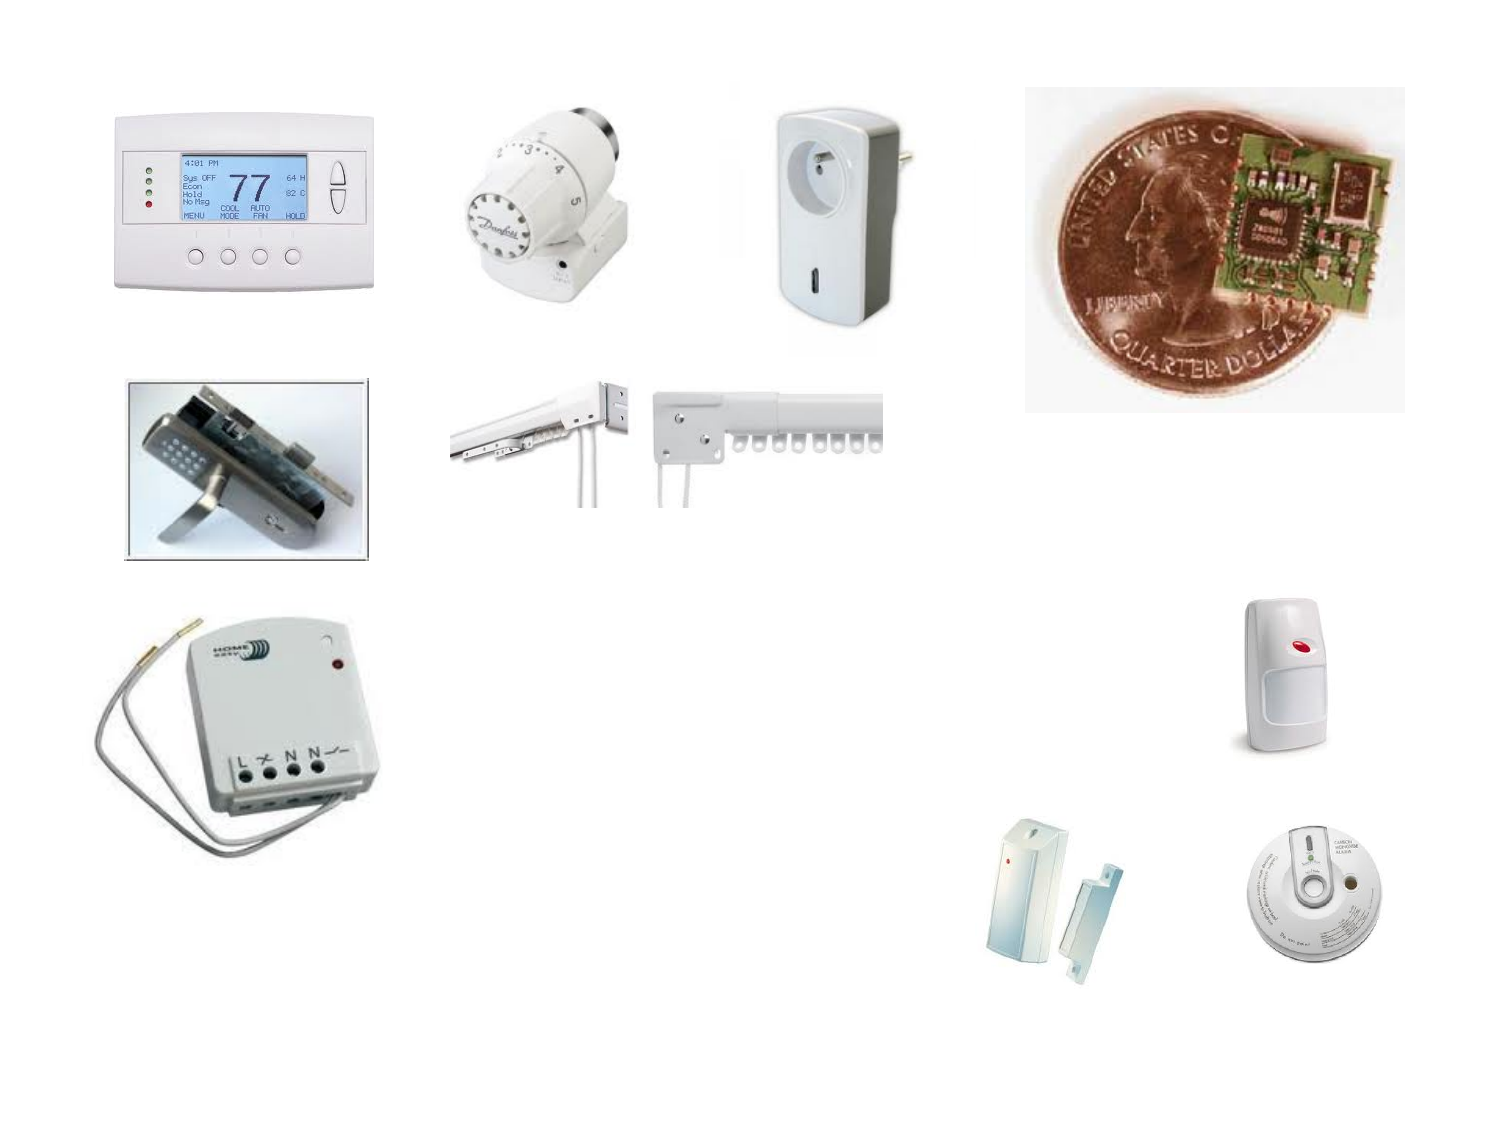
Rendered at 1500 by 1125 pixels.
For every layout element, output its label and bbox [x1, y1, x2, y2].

picture [1169, 570, 1405, 779]
picture [449, 377, 883, 508]
picture [394, 49, 977, 357]
picture [81, 578, 395, 891]
picture [114, 112, 374, 301]
picture [1231, 806, 1399, 979]
picture [1024, 87, 1405, 413]
picture [124, 377, 369, 561]
picture [975, 815, 1126, 989]
